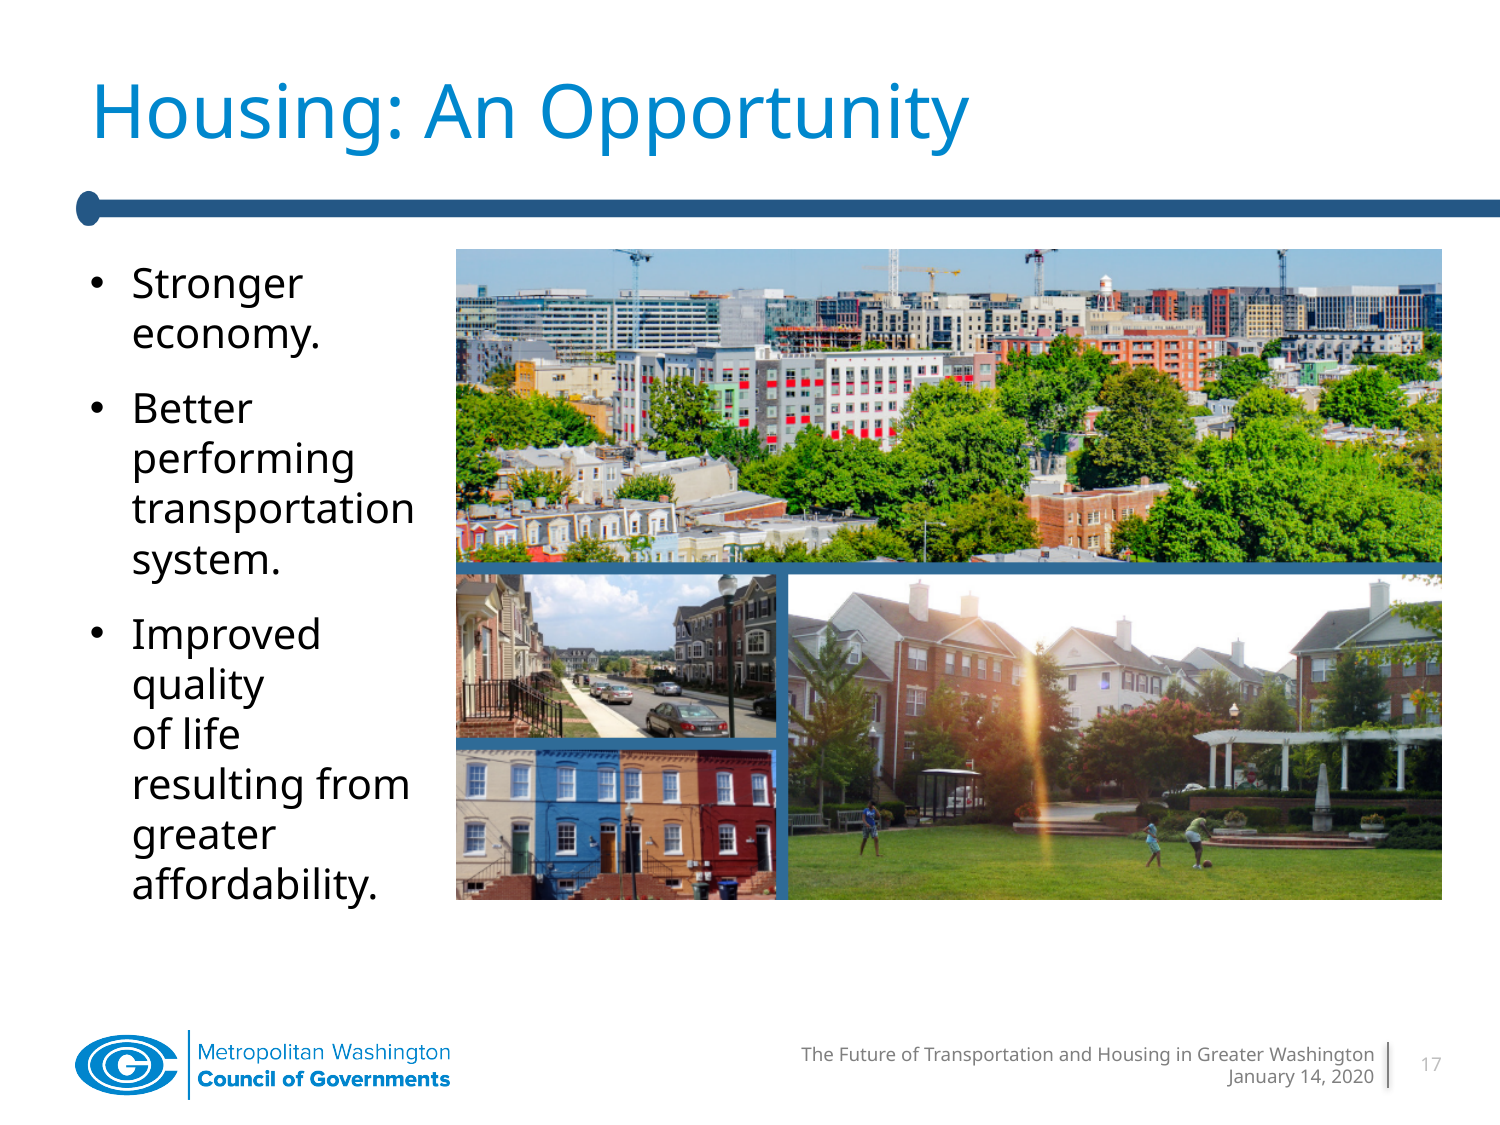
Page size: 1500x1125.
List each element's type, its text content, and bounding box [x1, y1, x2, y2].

text_box Stronger economy. Better performing transportation system. Improved quality of life resulting from greater affordability. [75, 249, 432, 915]
table_header Housing: An Opportunity [75, 81, 1500, 168]
table_cell [75, 168, 1500, 251]
picture [75, 1030, 450, 1100]
picture [455, 249, 1442, 901]
slide_number 17 [1420, 1053, 1463, 1079]
